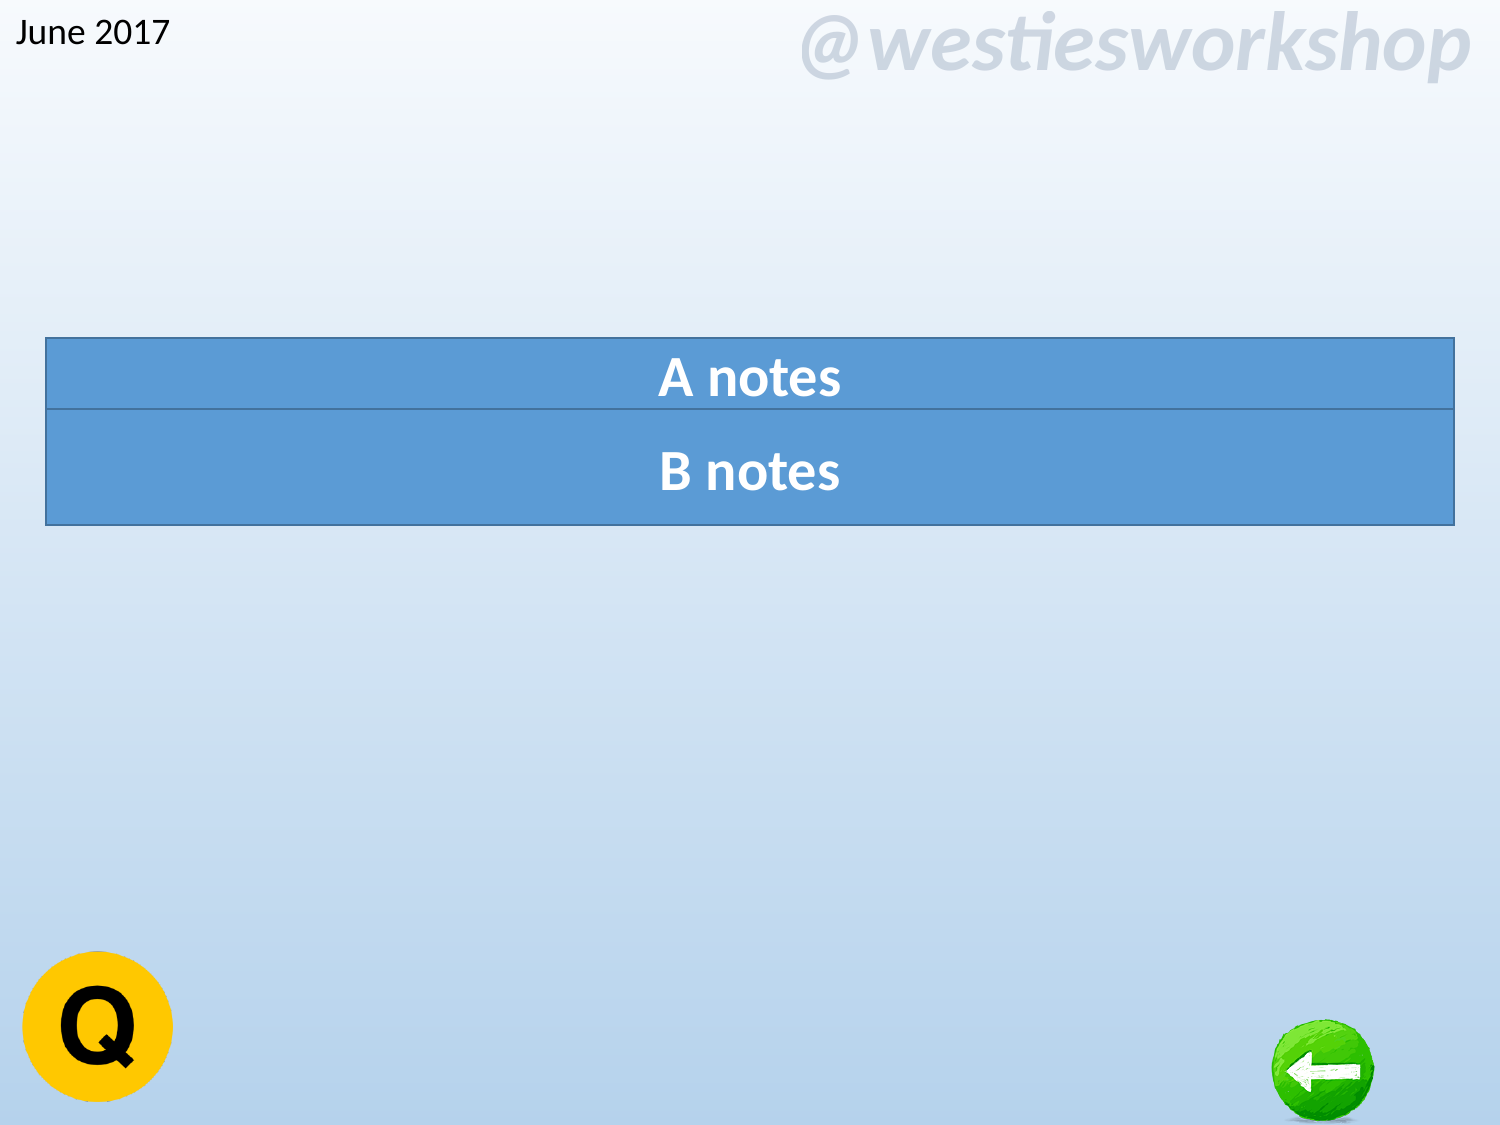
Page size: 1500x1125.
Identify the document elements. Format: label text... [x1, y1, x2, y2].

picture [46, 338, 1454, 525]
picture [1269, 1019, 1376, 1125]
picture [0, 928, 197, 1125]
text_box June 2017 [1, 0, 186, 60]
